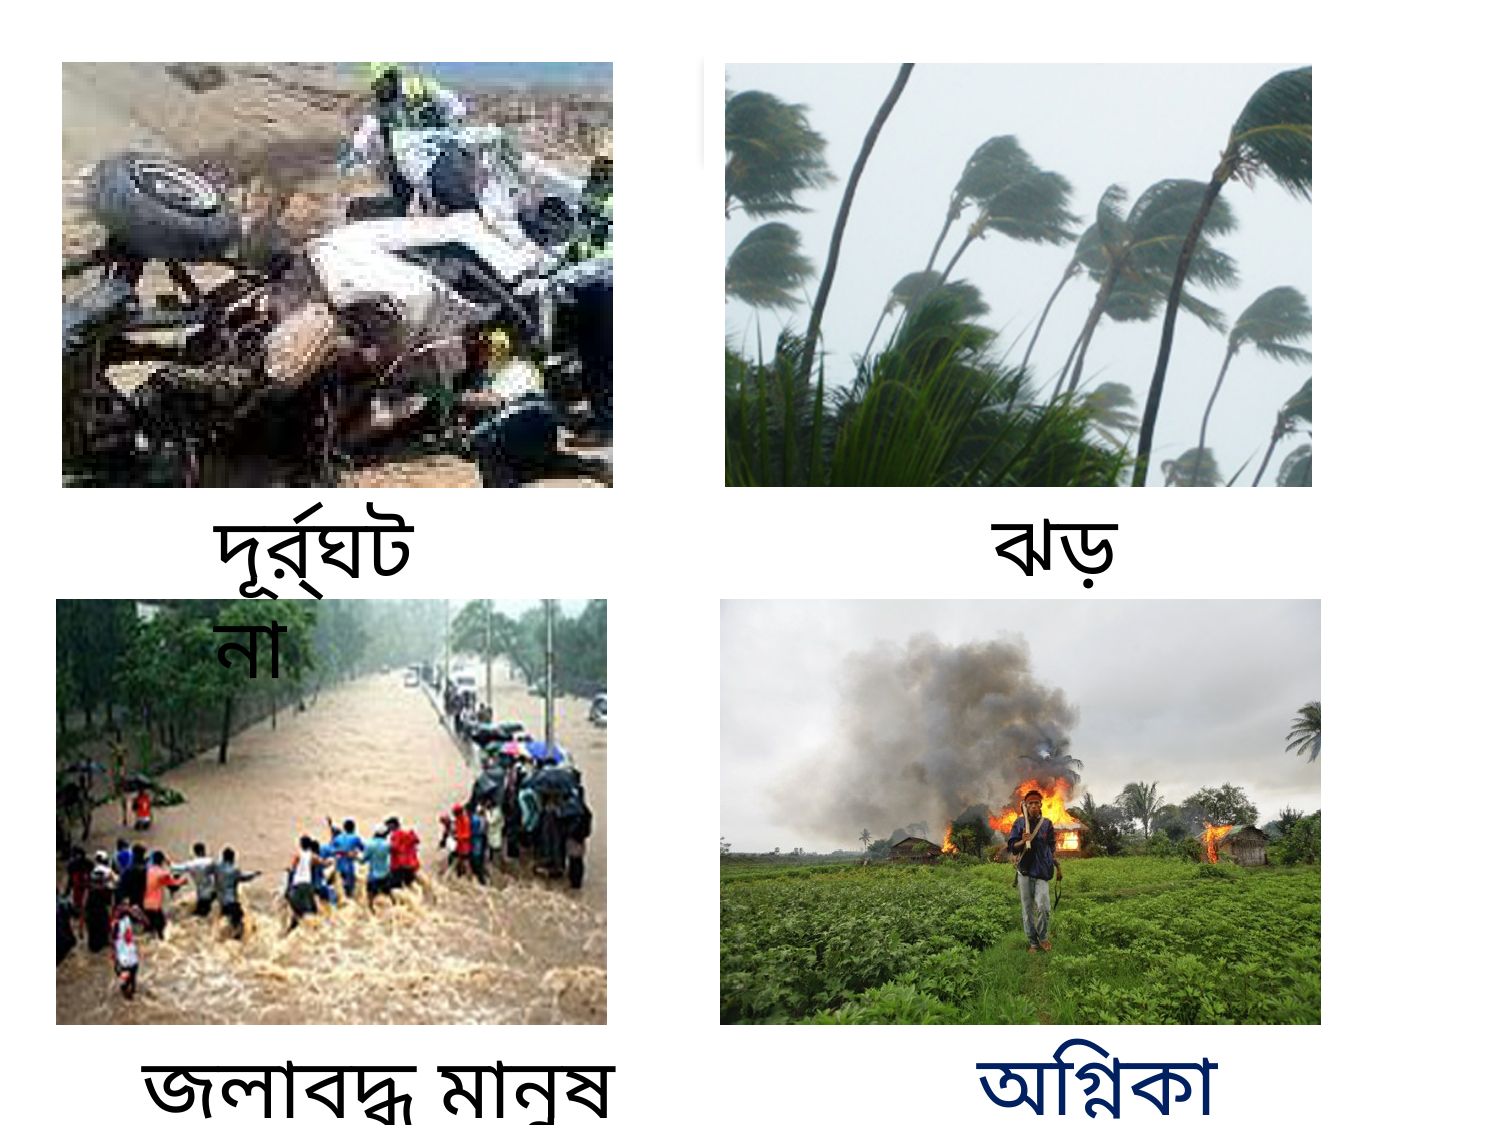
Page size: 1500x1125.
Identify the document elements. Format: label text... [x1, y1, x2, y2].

picture [62, 62, 613, 488]
text_box জলাবদ্ধ মানুষ [128, 1027, 630, 1125]
picture [56, 599, 607, 1025]
text_box ঝড় [977, 488, 1175, 599]
text_box দূর্র্ঘটনা [200, 488, 463, 599]
picture [724, 62, 1313, 488]
text_box অগ্নিকান্ড [963, 1025, 1275, 1125]
picture [720, 599, 1321, 1025]
